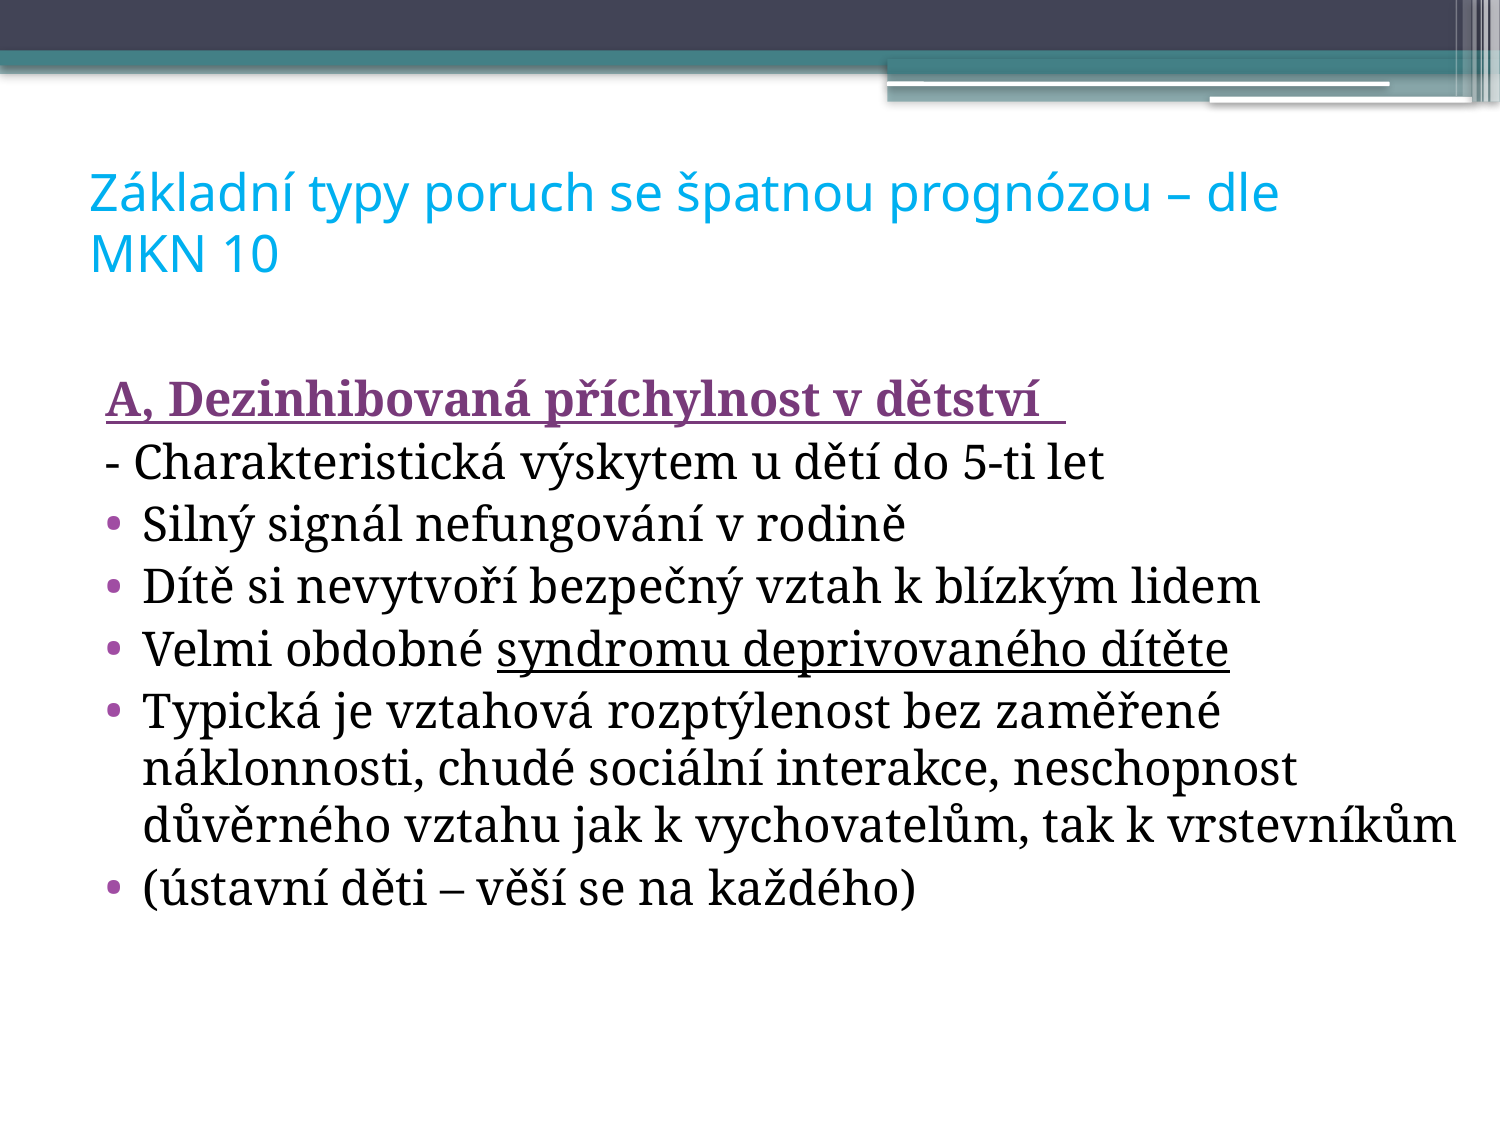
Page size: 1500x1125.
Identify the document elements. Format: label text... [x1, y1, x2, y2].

list A, Dezinhibovaná příchylnost v dětství - Charakteristická výskytem u dětí do 5-ti let Silný signál nefungování v rodině Dítě si nevytvoří bezpečný vztah k blízkým lidem Velmi obdobné syndromu deprivovaného dítěte Typická je vztahová rozptýlenost bez zaměřené náklonnosti, chudé sociální interakce, neschopnost důvěrného vztahu jak k vychovatelům, tak k vrstevníkům (ústavní děti – věší se na každého) [75, 361, 1483, 986]
title Základní typy poruch se špatnou prognózou – dle MKN 10 [75, 151, 1425, 291]
